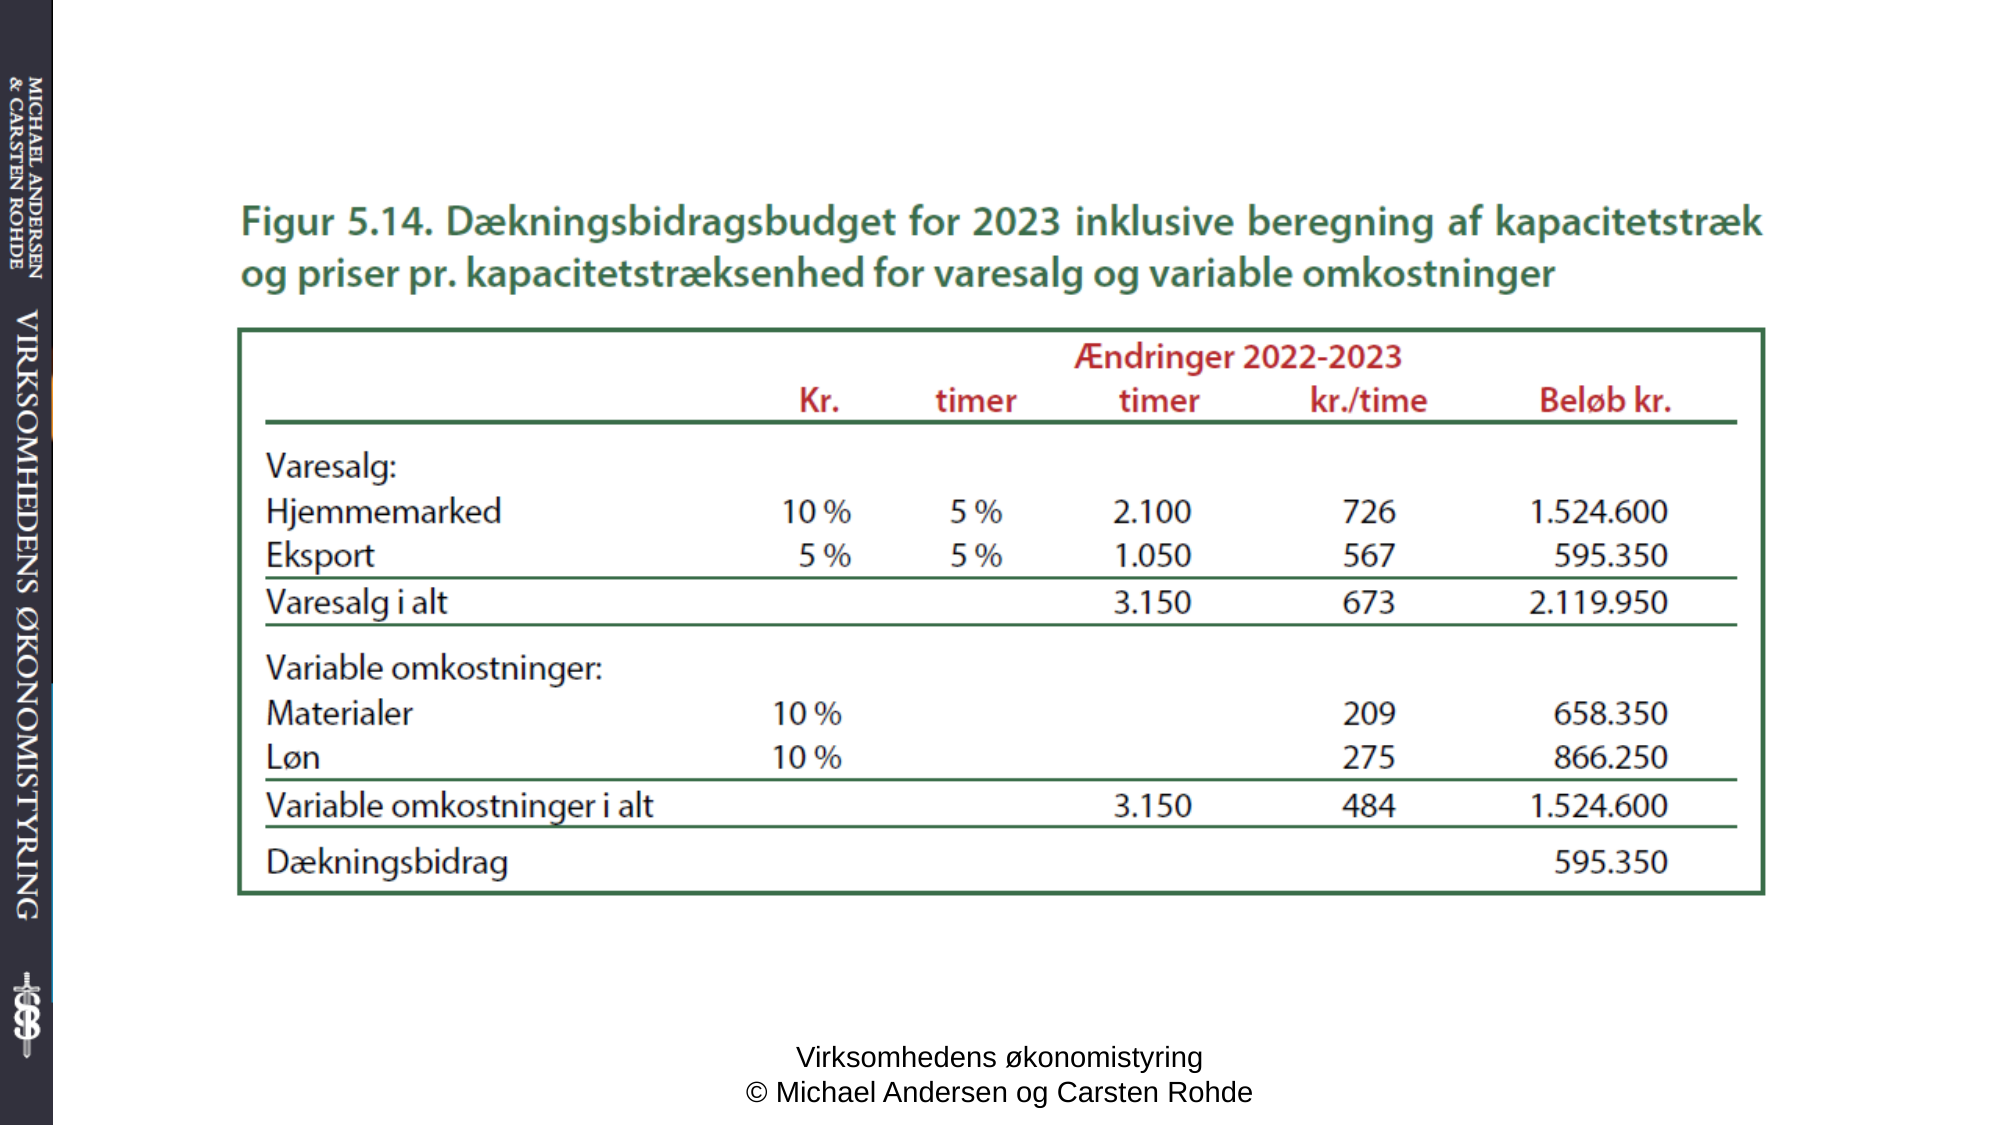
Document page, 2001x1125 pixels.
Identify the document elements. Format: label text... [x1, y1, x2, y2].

text_box Virksomhedens økonomistyring © Michael Andersen og Carsten Rohde [604, 1031, 1396, 1110]
picture [0, 0, 53, 1125]
picture [189, 187, 1811, 938]
